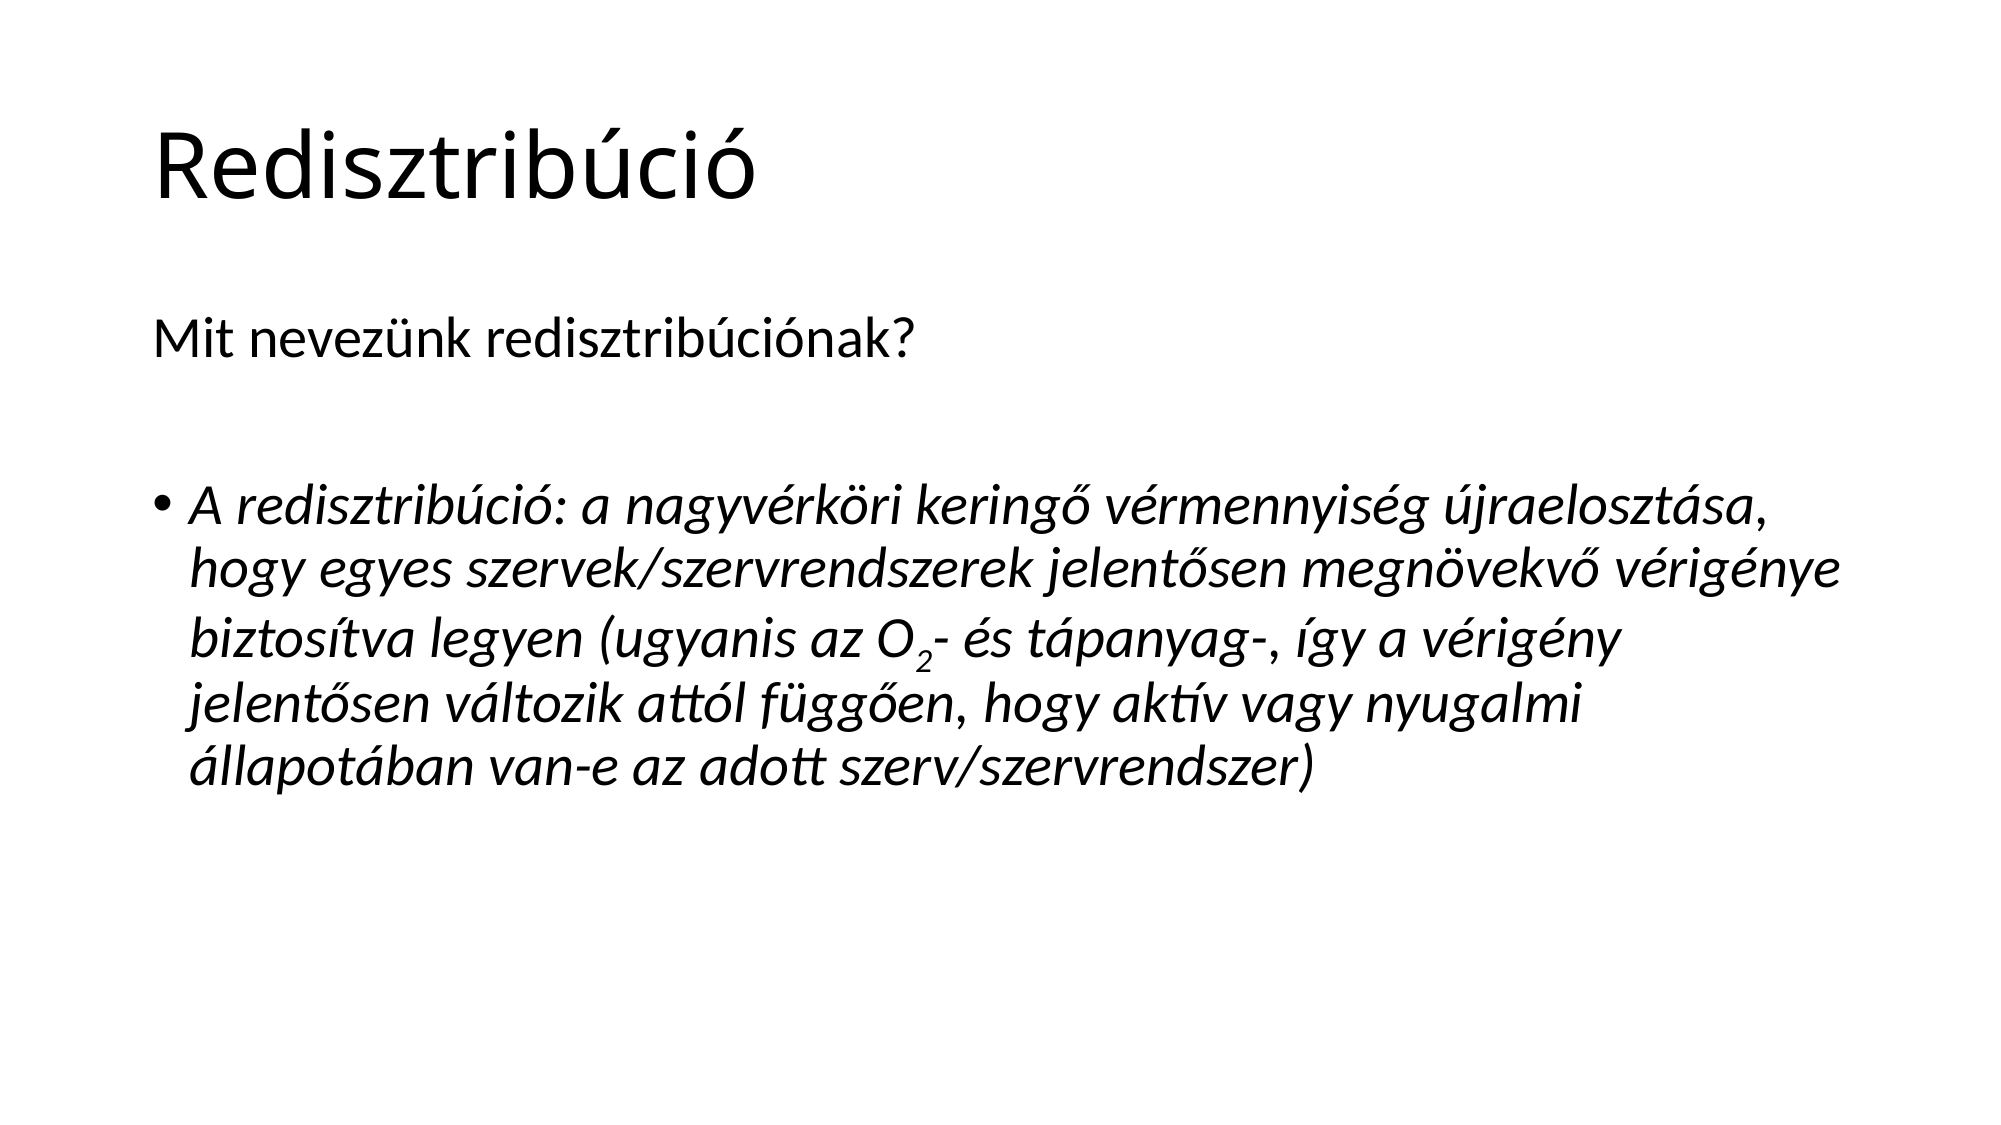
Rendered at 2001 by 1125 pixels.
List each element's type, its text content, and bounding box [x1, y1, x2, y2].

title Redisztribúció [137, 59, 1863, 278]
list Mit nevezünk redisztribúciónak? A redisztribúció: a nagyvérköri keringő vérmennyiség újraelosztása, hogy egyes szervek/szervrendszerek jelentősen megnövekvő vérigénye biztosítva legyen (ugyanis az O2- és tápanyag-, így a vérigény jelentősen változik attól függően, hogy aktív vagy nyugalmi állapotában van-e az adott szerv/szervrendszer) [137, 299, 1863, 1014]
